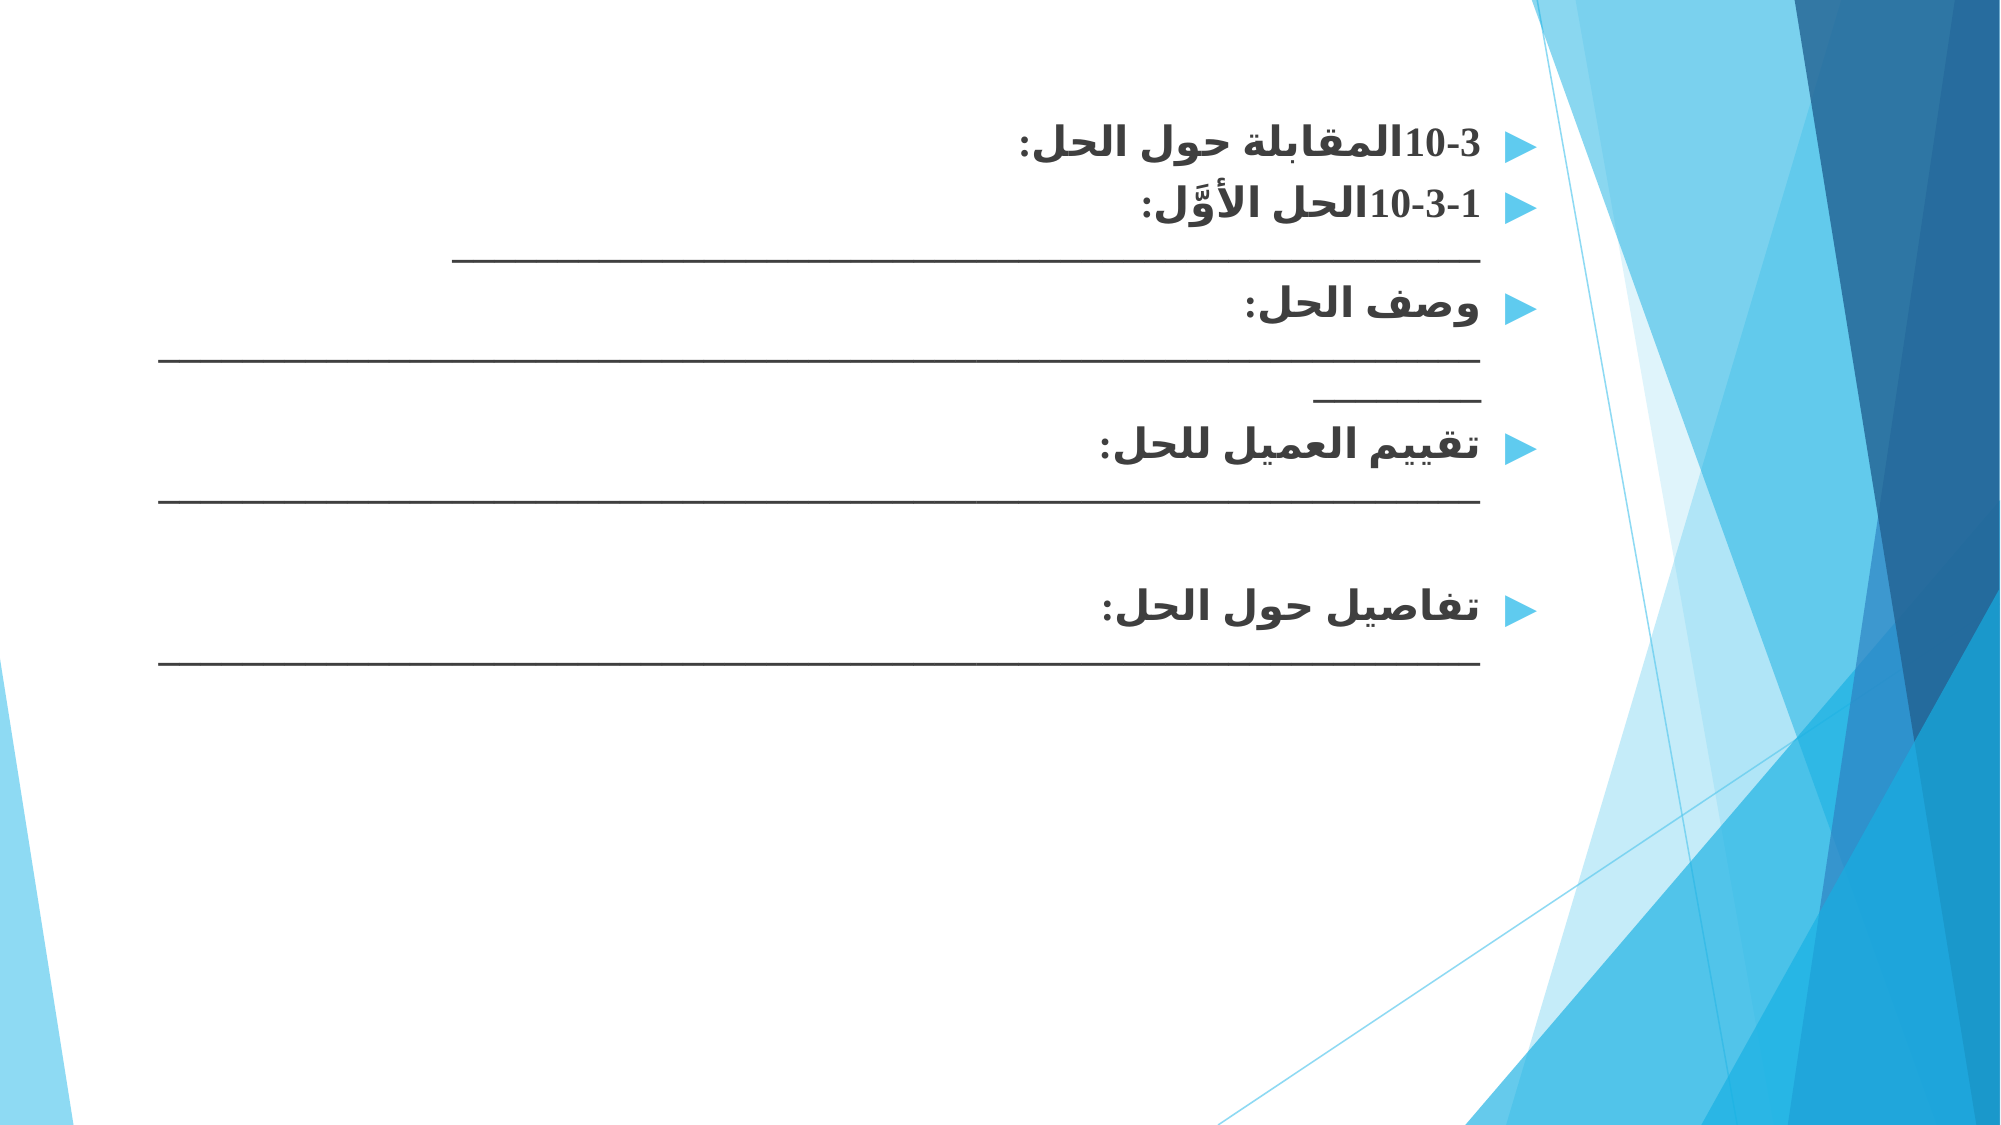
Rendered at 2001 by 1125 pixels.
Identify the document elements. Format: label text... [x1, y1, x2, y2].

list 10-3 المقابلة حول الحل: 10-3-1 الحل الأوَّل: _________________________________________________ وصف الحل: _______________________________________________________________________ تقييم العميل للحل: _______________________________________________________________ تفاصيل حول الحل: _______________________________________________________________ [142, 116, 1553, 972]
